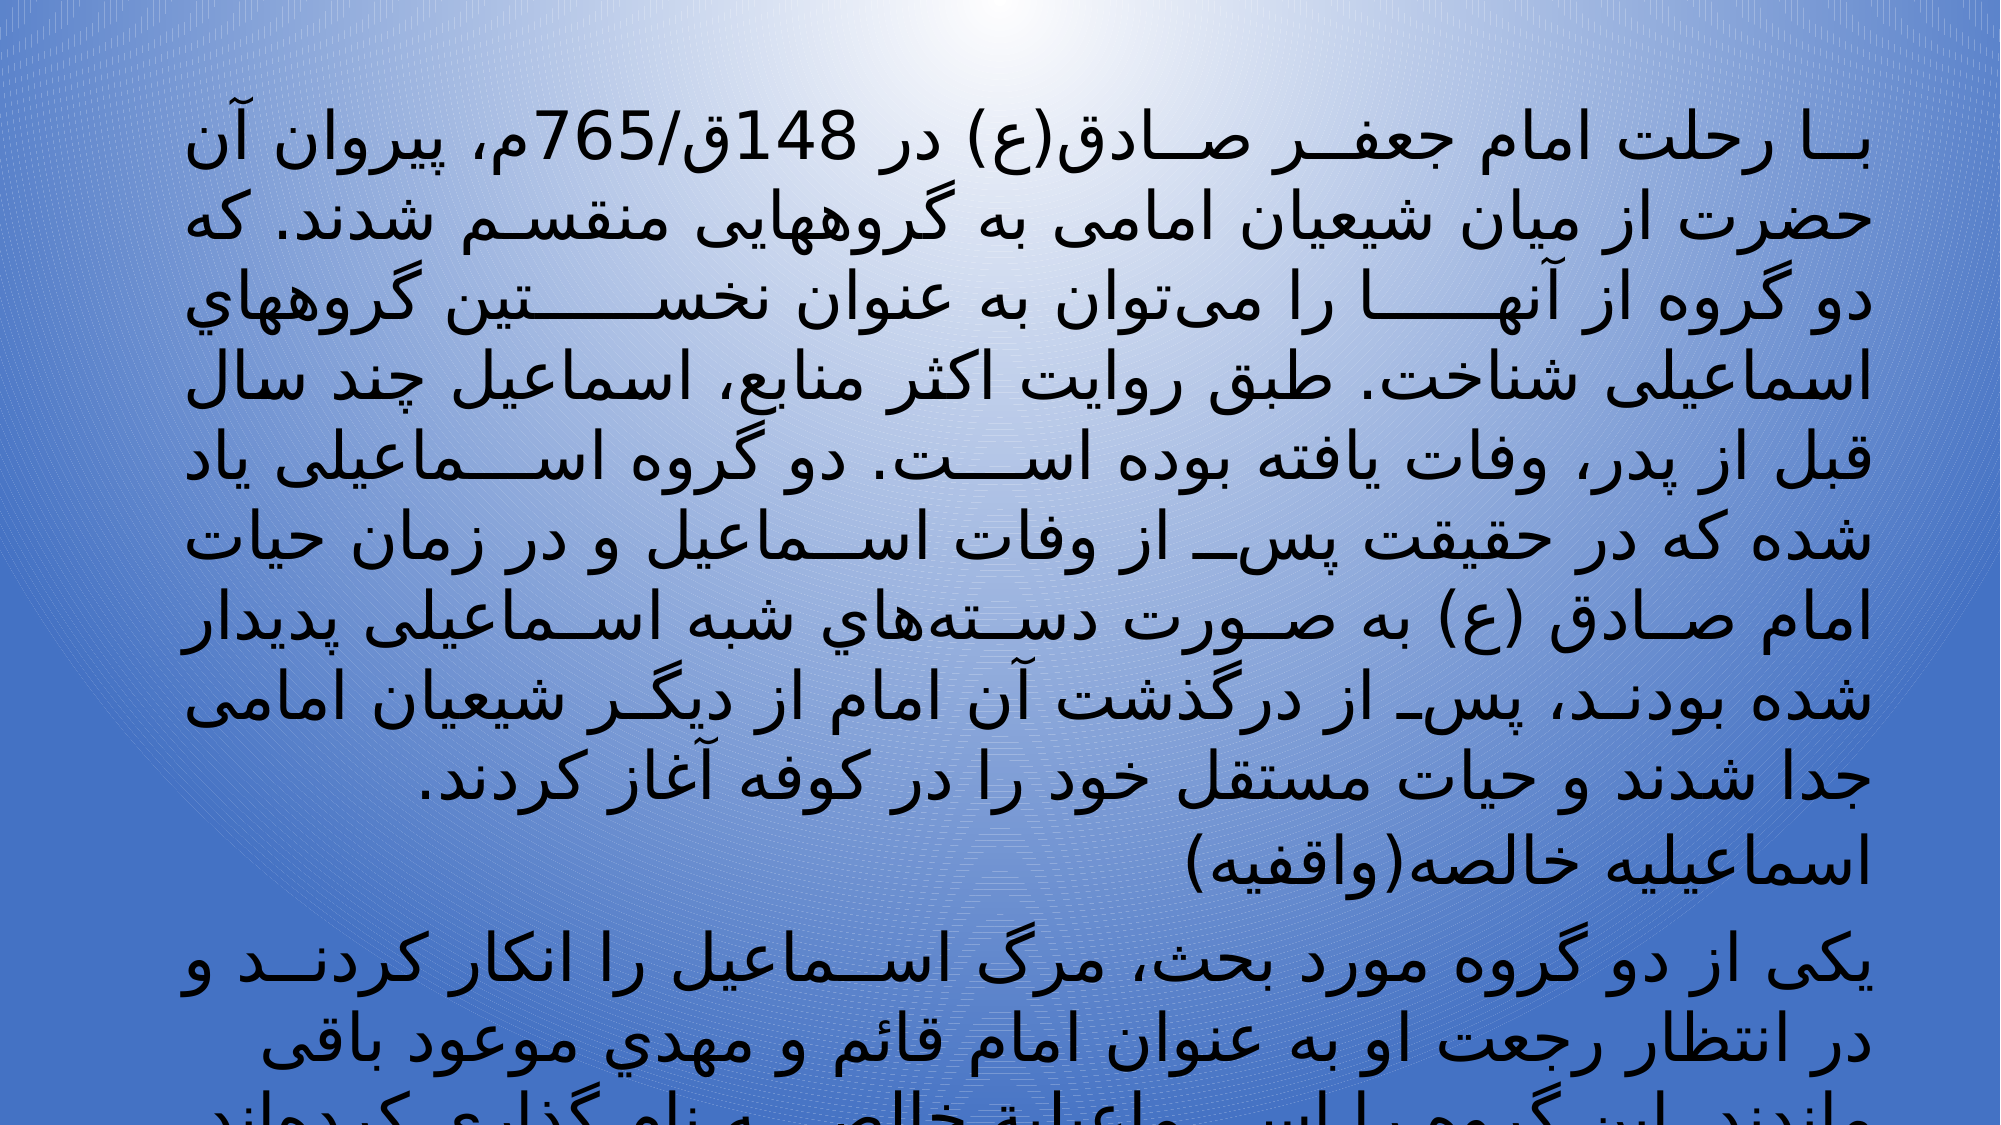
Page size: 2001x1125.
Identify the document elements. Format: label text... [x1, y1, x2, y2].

text_box با رحلت‌ امام‌ جعفر صادق‌(ع‌) در 148ق‌/765م‌، پيروان‌ آن‌ حضرت‌ از ميان‌ شيعيان‌ امامى‌ به‌ گروههايى‌ منقسم‌ شدند. كه‌ دو گروه‌ از آنها را مى‌توان‌ به‌ عنوان‌ نخستين‌ گروههاي‌ اسماعيلى‌ شناخت‌. طبق‌ روايت‌ اكثر منابع‌، اسماعيل‌ چند سال‌ قبل‌ از پدر، وفات‌ يافته‌ بوده‌ است‌. دو گروه‌ اسماعيلى‌ ياد شده‌ كه‌ در حقيقت‌ پس‌ از وفات‌ اسماعيل‌ و در زمان‌ حيات‌ امام‌ صادق‌ (ع‌) به‌ صورت‌ دسته‌هاي‌ شبه‌ اسماعيلى‌ پديدار شده‌ بودند، پس‌ از درگذشت‌ آن‌ امام‌ از ديگر شيعيان‌ امامى‌ جدا شدند و حيات‌ مستقل‌ خود را در كوفه‌ آغاز كردند. اسماعیلیه خالصه(واقفیه) يكى‌ از دو گروه‌ مورد بحث‌، مرگ‌ اسماعيل‌ را انكار كردند و در انتظار رجعت‌ او به‌ عنوان‌ امام‌ قائم‌ و مهدي‌ موعود باقى‌ ماندند. اين‌ گروه‌ را اسماعيلية خالصه‌ نام‌ گذاري‌ كرده‌اند. همچنین اين‌ گروه‌ را اسماعيلية واقفیه‌ ناميده‌ است‌ چرا كه‌ اسماعيل‌ بن‌ جعفر را به‌ عنوان‌ آخرين‌ امام‌ و مهدي‌ خود پذيرا شده‌ بوده‌اند. اين‌ گروه‌ معتقد بودند كه‌ امام‌ صادق‌ (ع‌)، صرفاً براي‌ حفظ جان‌ اسماعيل‌ از دست‌ عمال‌ عباسى‌ و از روی تقیه، مرگ‌ فرزندش‌ را اعلام‌ كرده‌ است. [168, 85, 1890, 1125]
